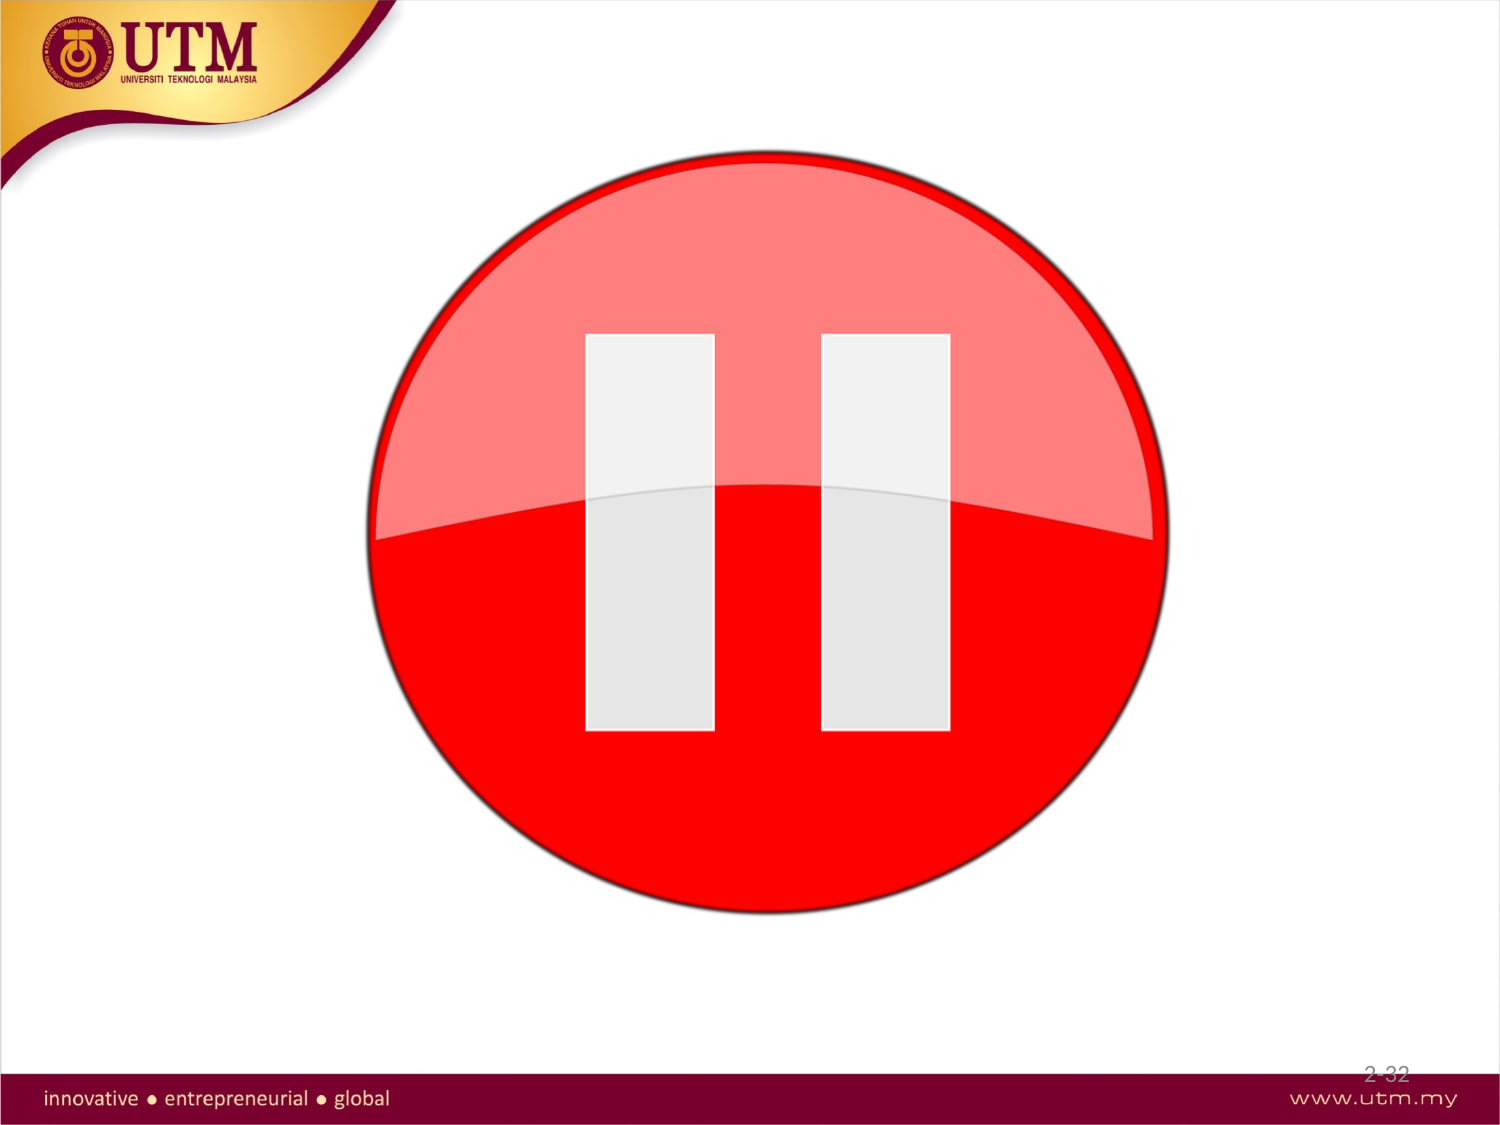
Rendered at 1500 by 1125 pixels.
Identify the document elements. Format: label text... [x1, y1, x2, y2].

title Pause :: part #2 [75, 45, 1425, 233]
picture [0, 0, 1500, 1125]
slide_number 2-32 [1074, 1042, 1425, 1103]
